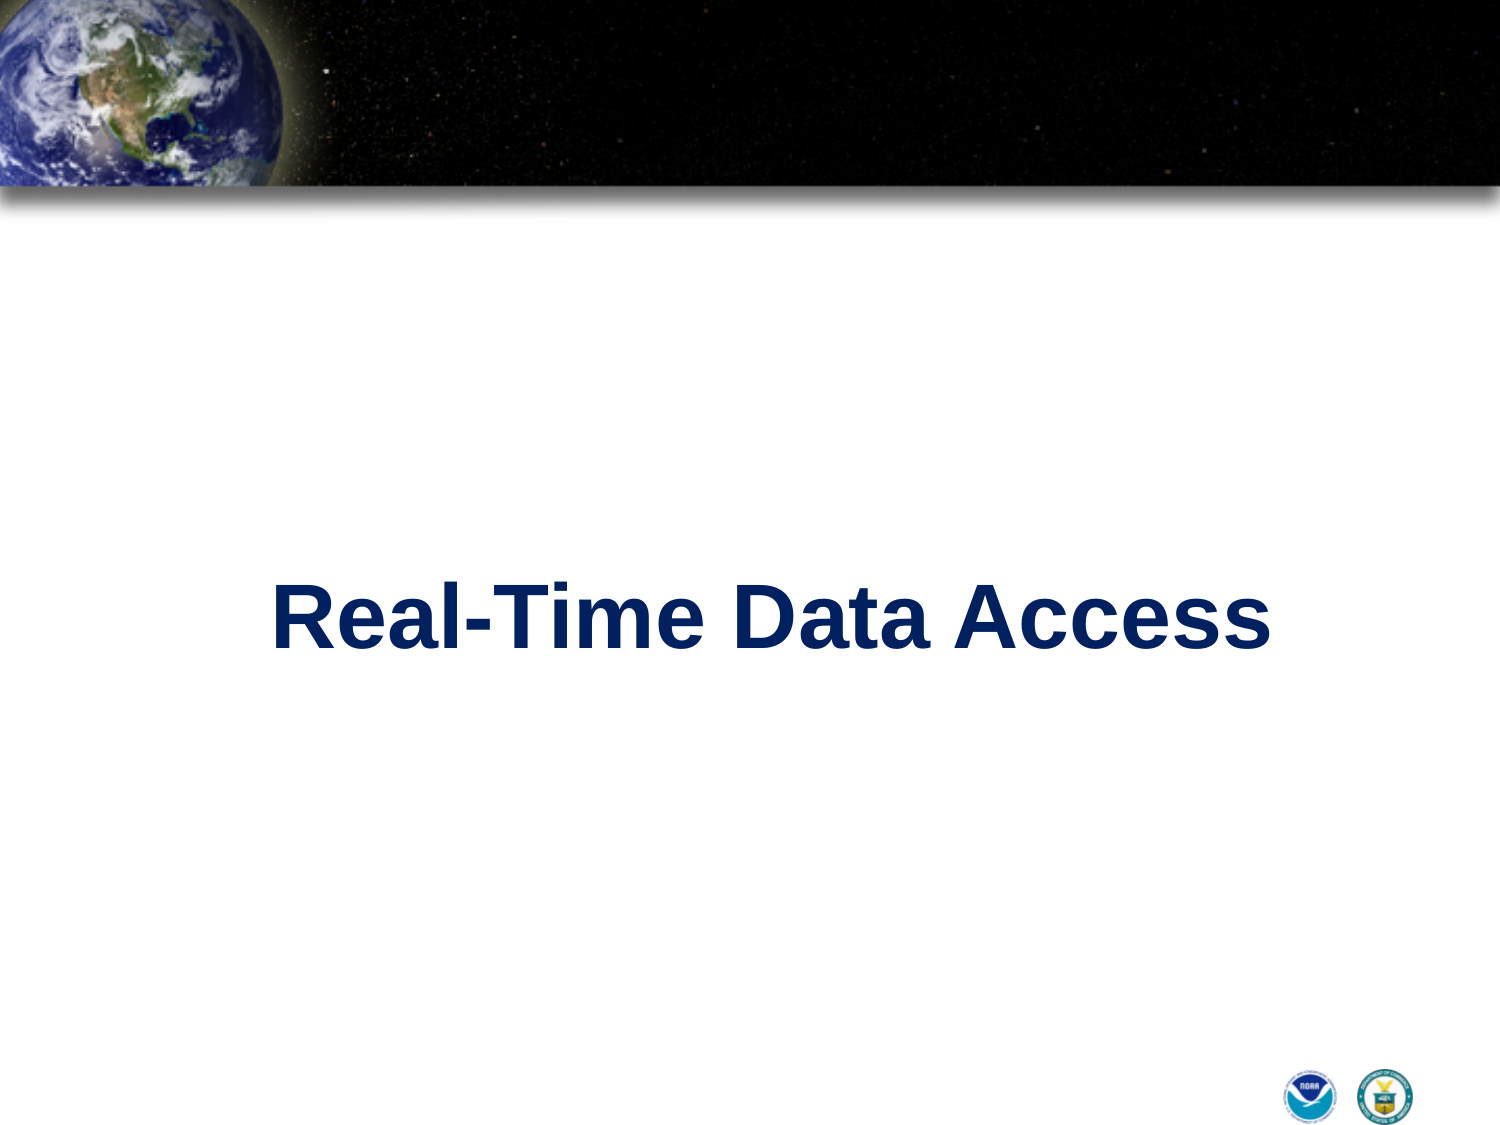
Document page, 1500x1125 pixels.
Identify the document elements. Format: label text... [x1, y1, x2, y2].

picture [0, 0, 1500, 1125]
text_box Real-Time Data Access [255, 549, 1290, 675]
